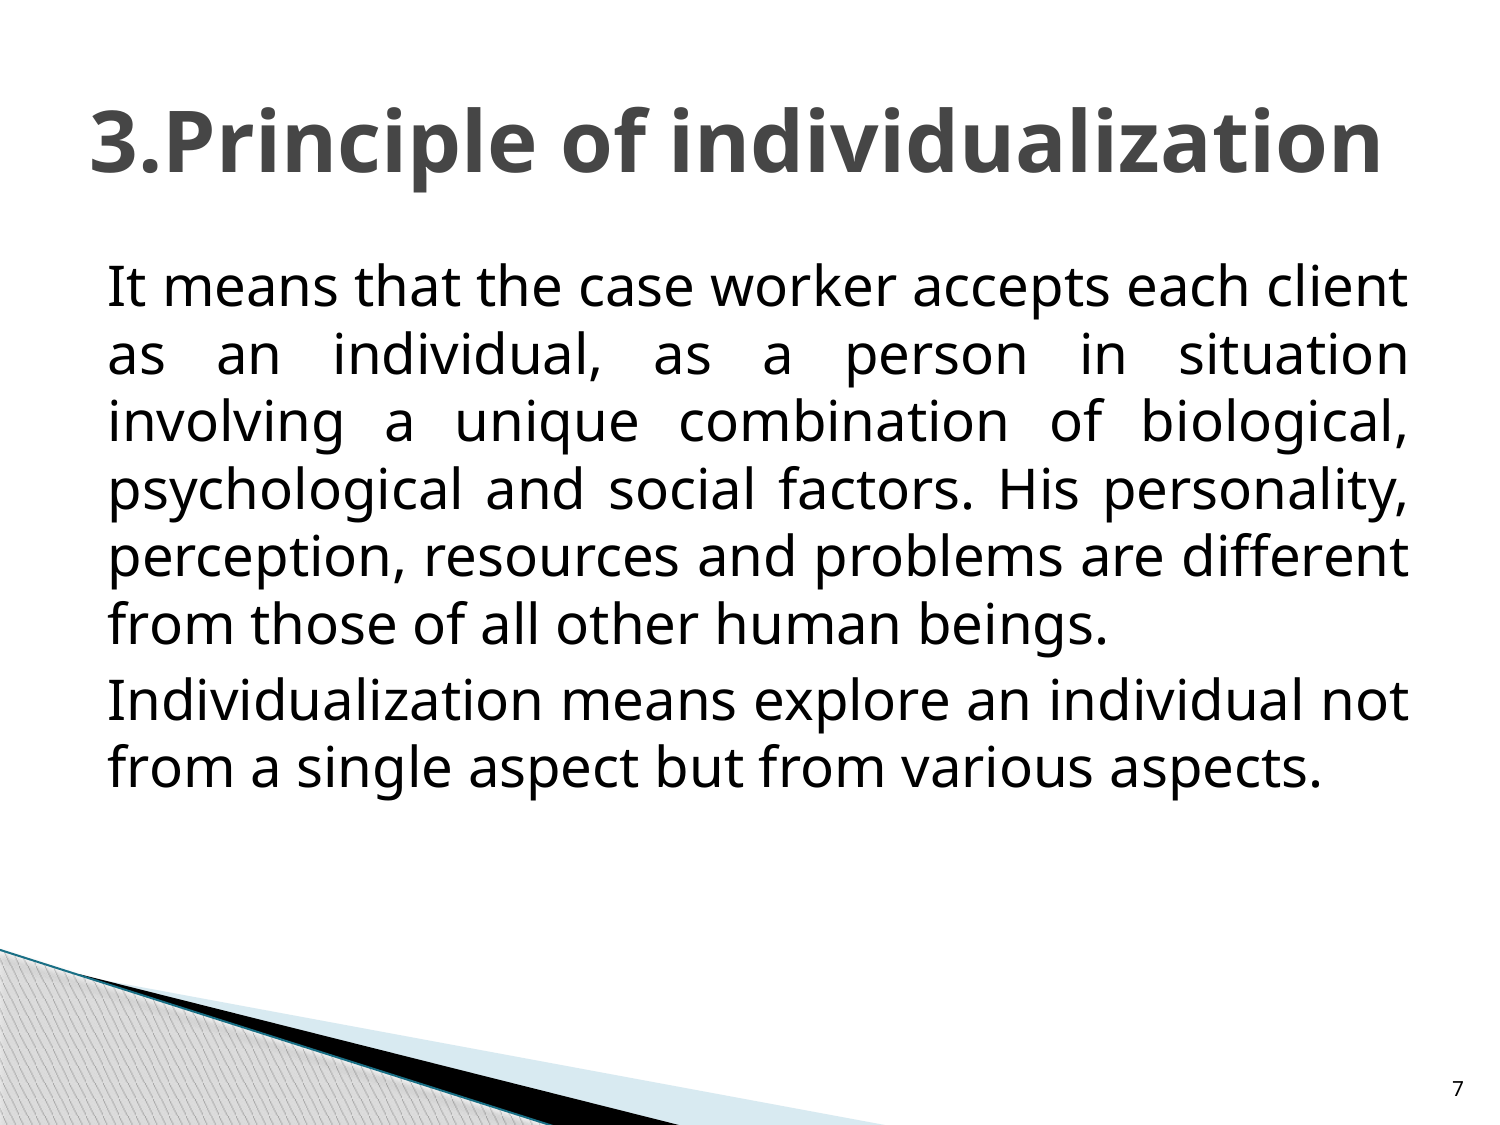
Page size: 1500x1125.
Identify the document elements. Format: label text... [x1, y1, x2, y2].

slide_number 7 [1418, 1051, 1479, 1112]
title 3.Principle of individualization [75, 45, 1425, 233]
list It means that the case worker accepts each client as an individual, as a person in situation involving a unique combination of biological, psychological and social factors. His personality, perception, resources and problems are different from those of all other human beings. Individualization means explore an individual not from a single aspect but from various aspects. [75, 243, 1425, 986]
